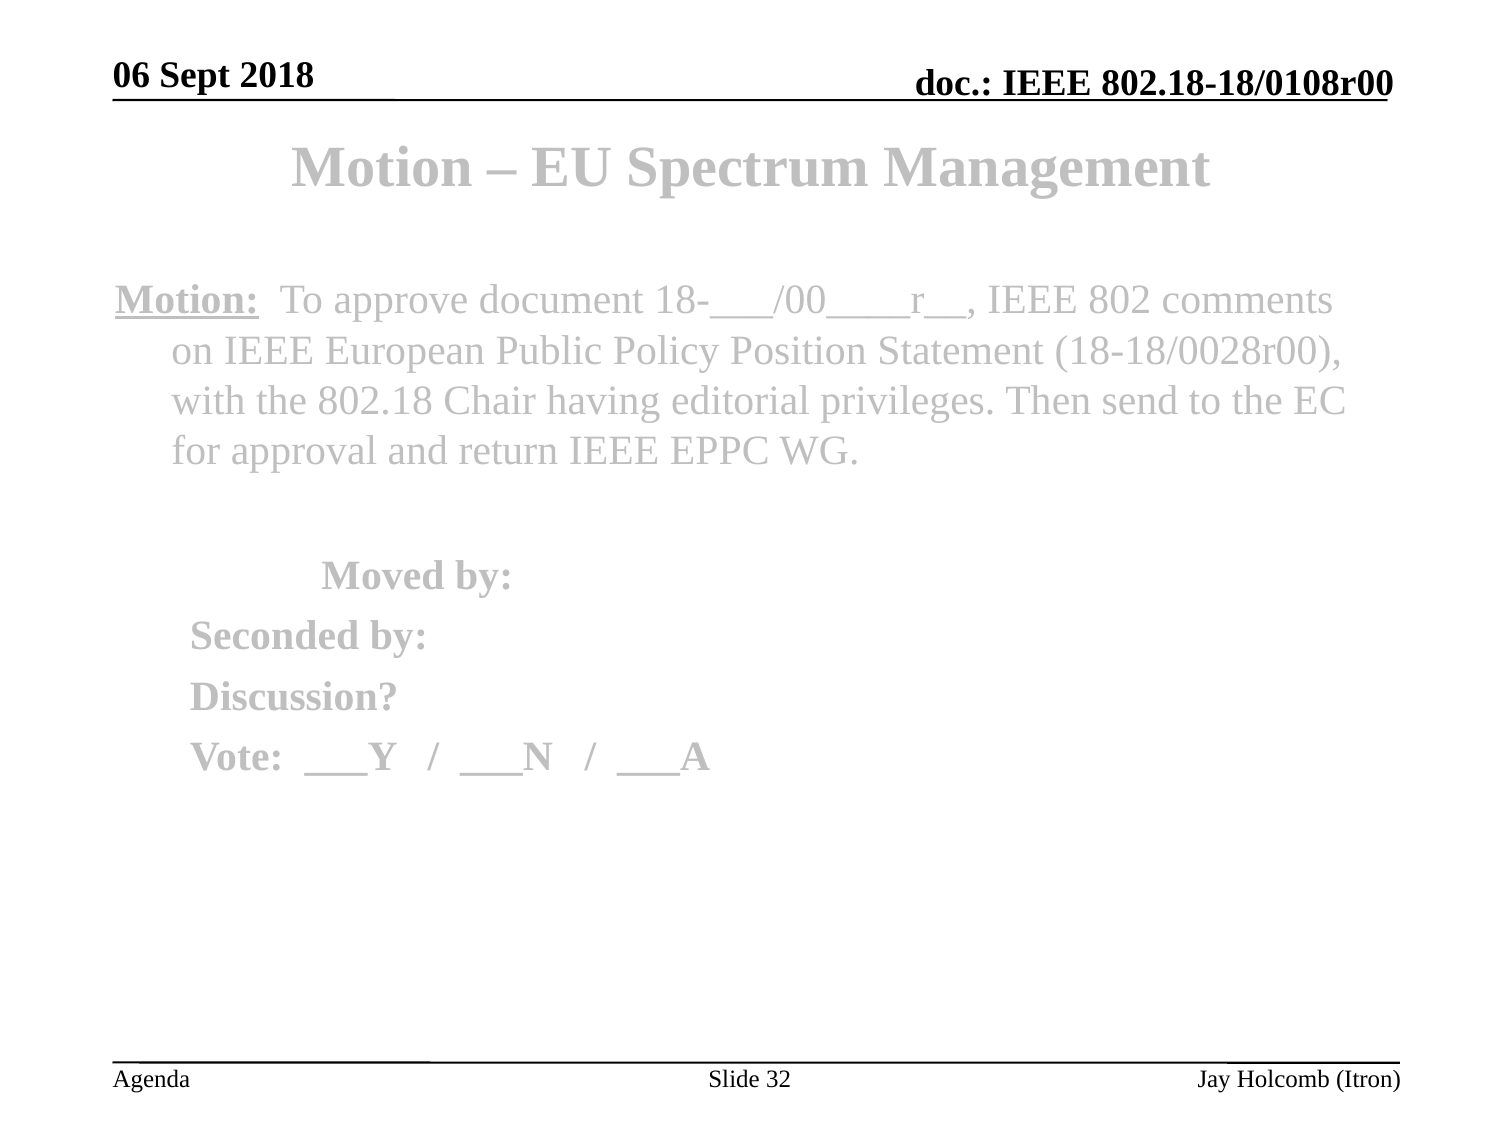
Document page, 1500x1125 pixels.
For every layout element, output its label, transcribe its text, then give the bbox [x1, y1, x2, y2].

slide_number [112, 49, 488, 95]
list Motion: To approve document 18-___/00____r__, IEEE 802 comments on IEEE European Public Policy Position Statement (18-18/0028r00), with the 802.18 Chair having editorial privileges. Then send to the EC for approval and return IEEE EPPC WG. Moved by: Seconded by: Discussion? Vote: ___Y / ___N / ___A [99, 212, 1376, 963]
title Motion – EU Spectrum Management [113, 104, 1389, 223]
slide_number Slide 32 [699, 1061, 800, 1123]
footer Jay Holcomb (Itron) [878, 1061, 1402, 1093]
